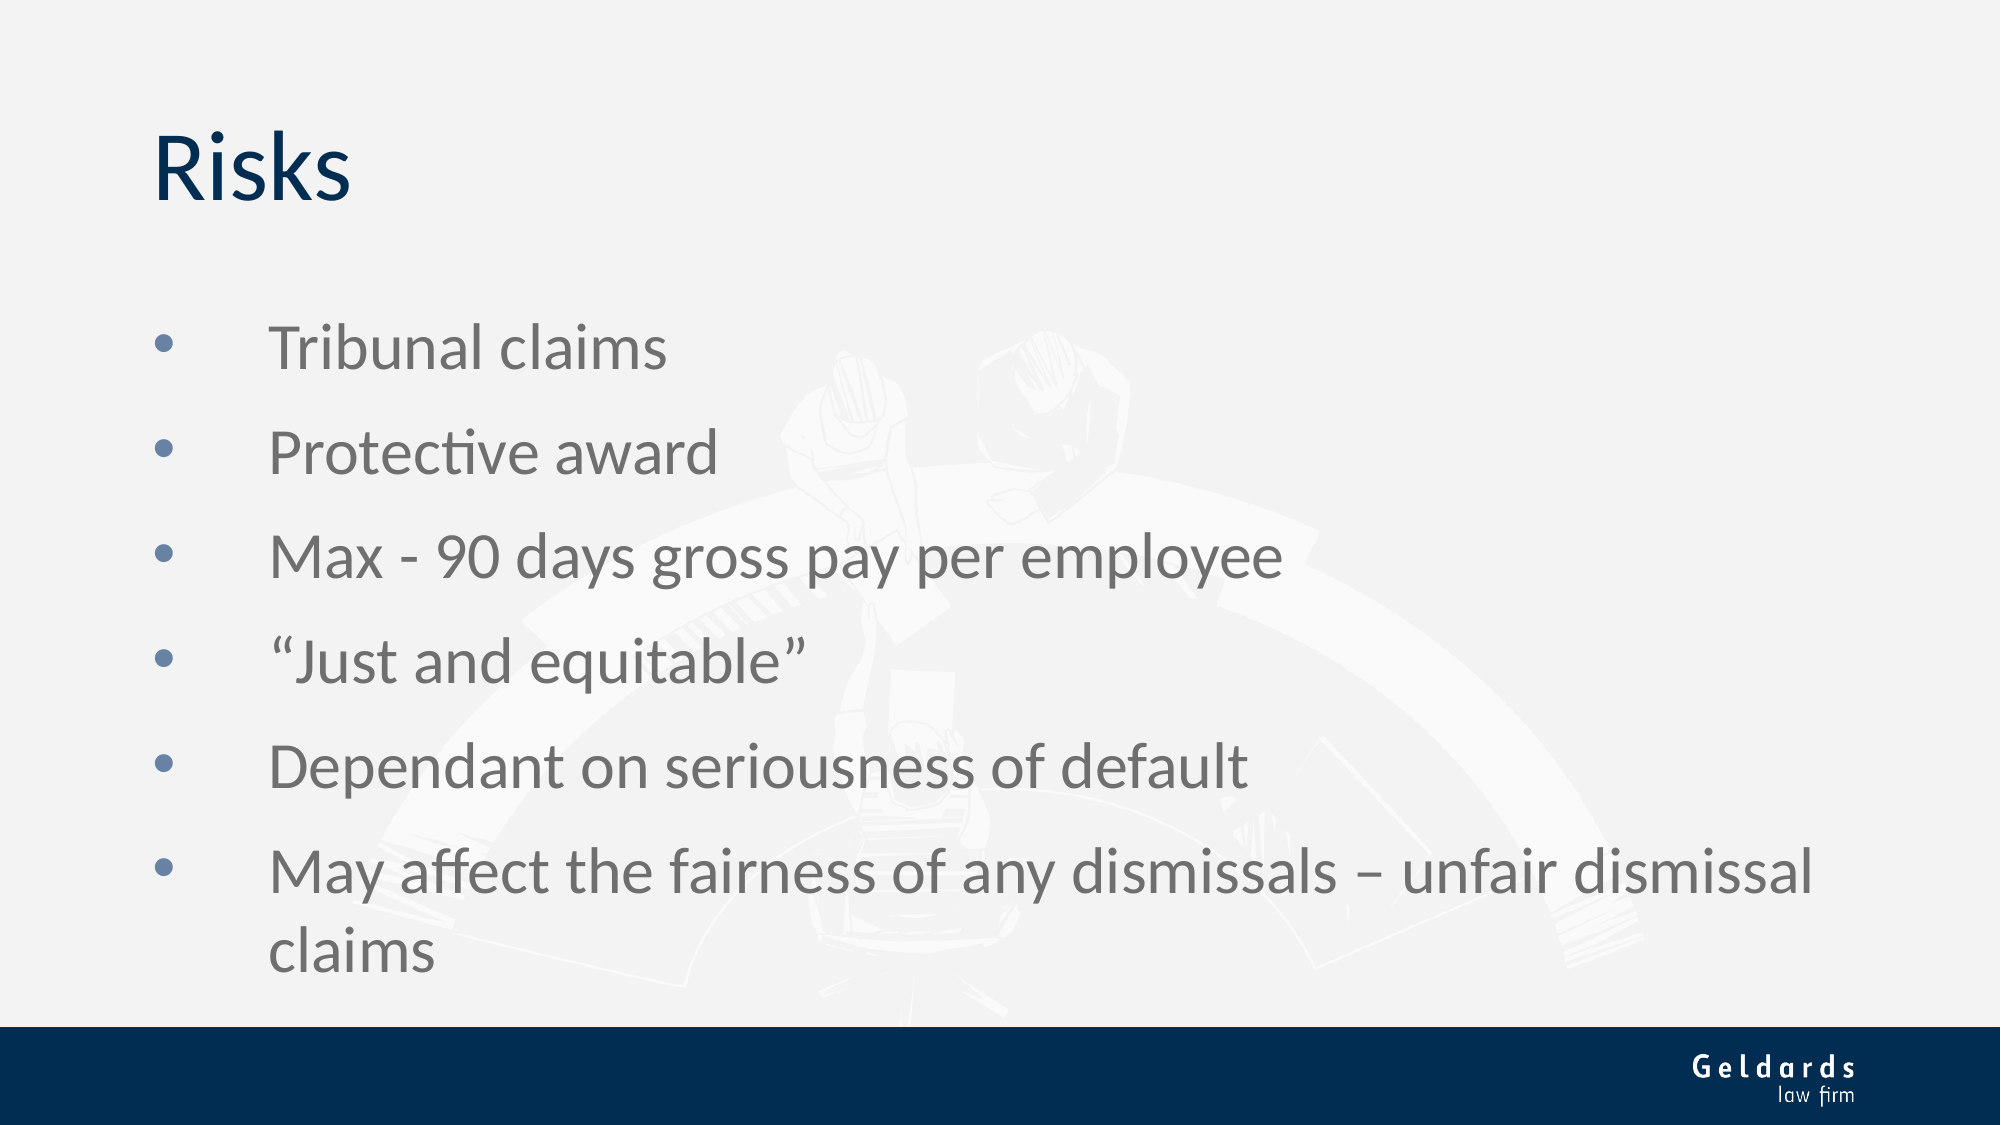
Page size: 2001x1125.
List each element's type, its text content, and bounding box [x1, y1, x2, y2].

list Tribunal claims Protective award Max - 90 days gross pay per employee “Just and equitable” Dependant on seriousness of default May affect the fairness of any dismissals – unfair dismissal claims [137, 295, 1863, 994]
picture [1686, 1040, 1864, 1115]
title Risks [137, 59, 1863, 278]
